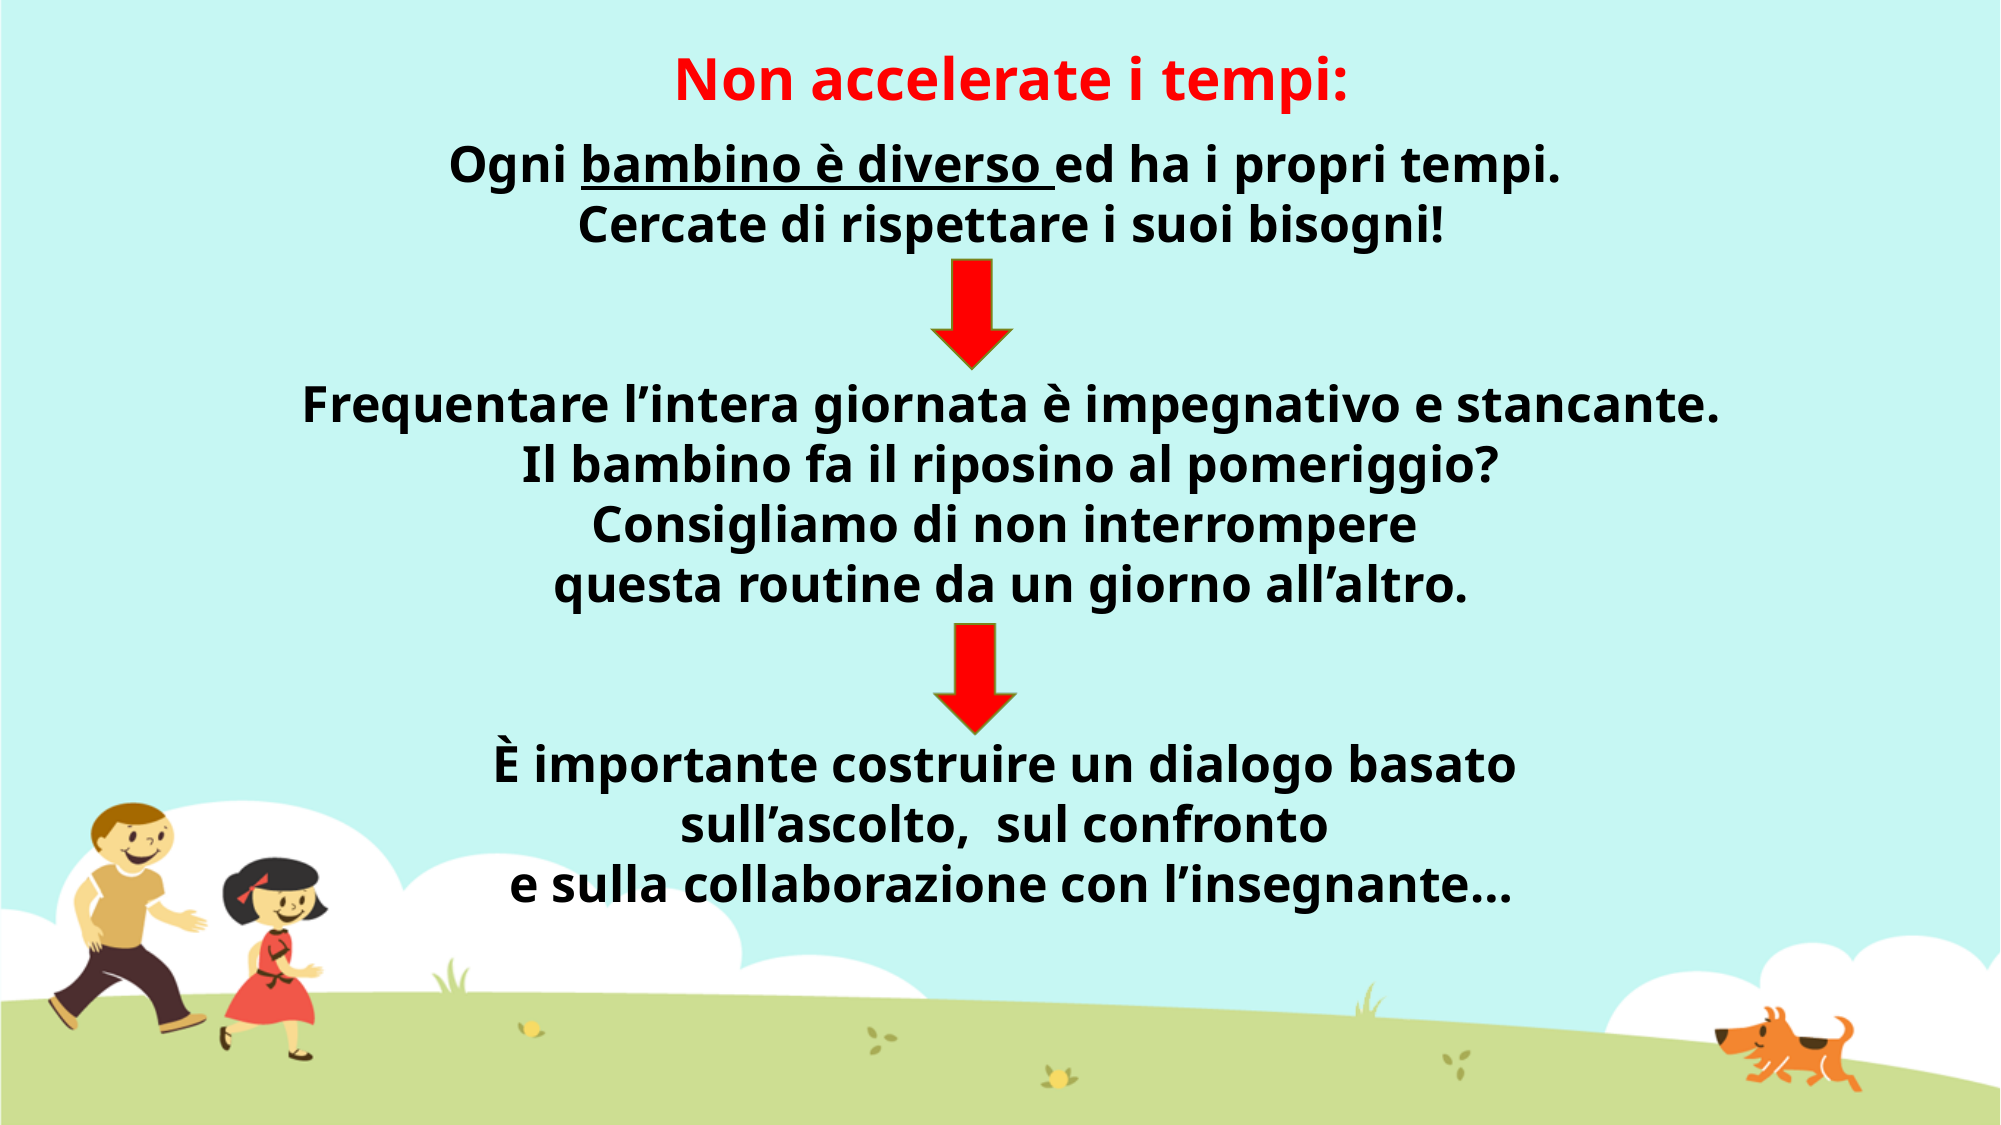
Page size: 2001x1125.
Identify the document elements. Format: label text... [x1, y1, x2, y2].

text_box Non accelerate i tempi: Ogni bambino è diverso ed ha i propri tempi. Cercate di rispettare i suoi bisogni! Frequentare l’intera giornata è impegnativo e stancante. Il bambino fa il riposino al pomeriggio? Consigliamo di non interrompere questa routine da un giorno all’altro. È importante costruire un dialogo basato sull’ascolto, sul confronto e sulla collaborazione con l’insegnante… [115, 35, 1908, 980]
text_box [932, 259, 1012, 370]
picture [0, 0, 2001, 1125]
